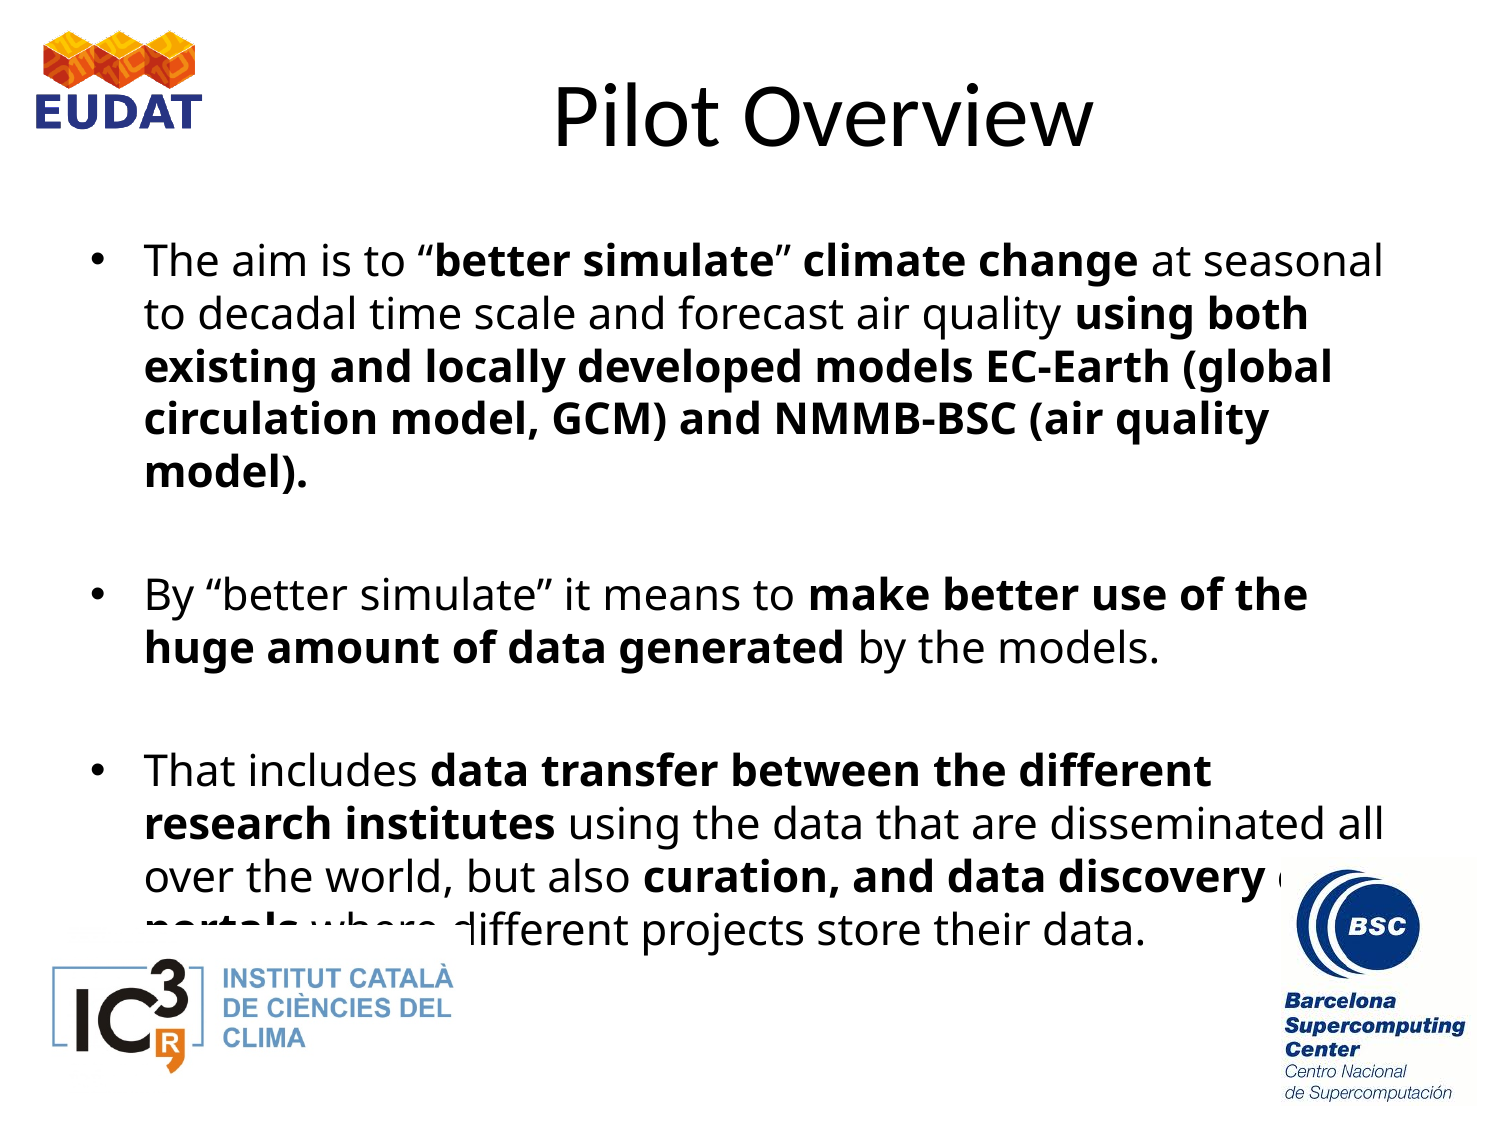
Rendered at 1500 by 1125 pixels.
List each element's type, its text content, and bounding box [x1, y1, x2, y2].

picture [29, 925, 471, 1093]
title Pilot Overview [225, 45, 1424, 175]
picture [8, 0, 210, 162]
list The aim is to “better simulate” climate change at seasonal to decadal time scale and forecast air quality using both existing and locally developed models EC-Earth (global circulation model, GCM) and NMMB-BSC (air quality model). By “better simulate” it means to make better use of the huge amount of data generated by the models. That includes data transfer between the different research institutes using the data that are disseminated all over the world, but also curation, and data discovery on portals where different projects store their data. [75, 224, 1425, 968]
picture [1281, 857, 1477, 1107]
